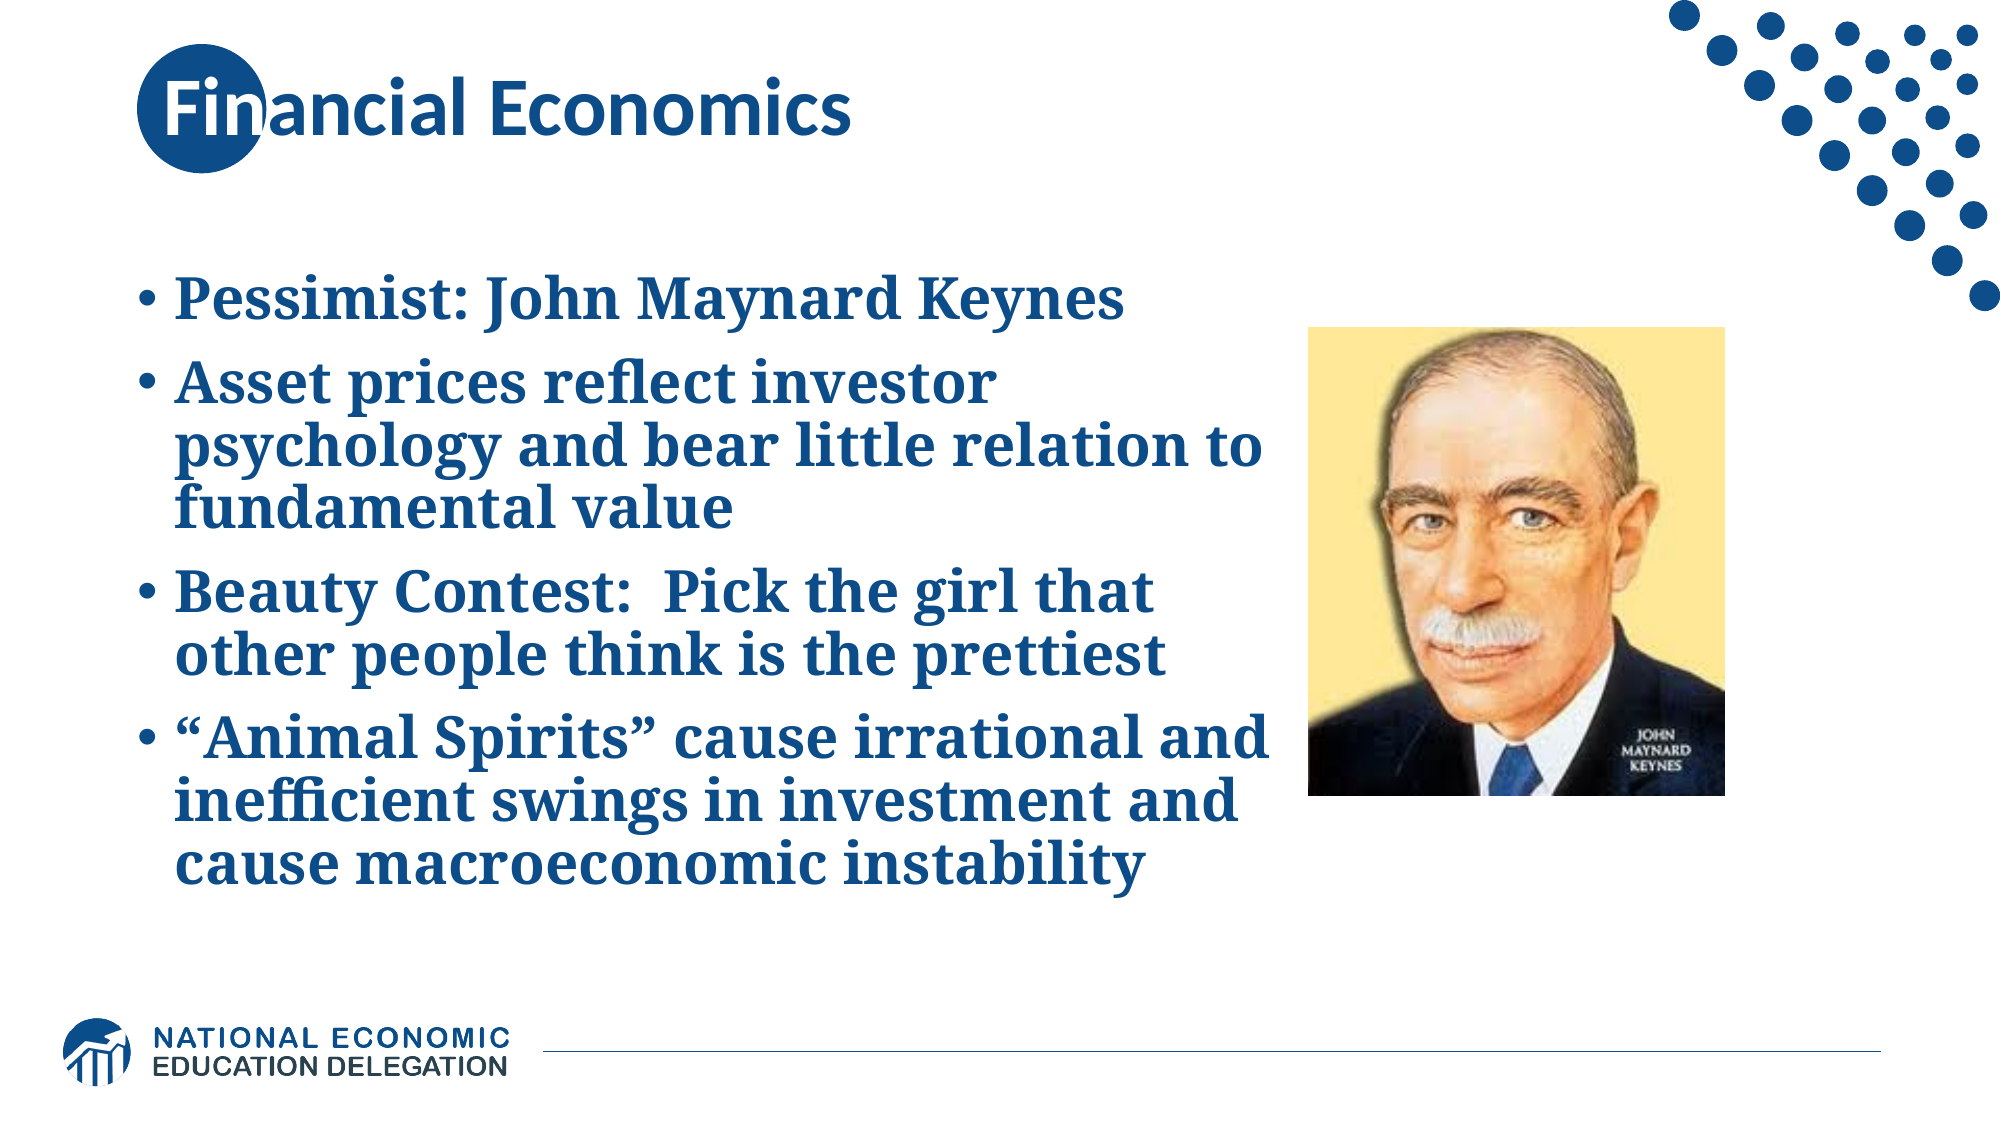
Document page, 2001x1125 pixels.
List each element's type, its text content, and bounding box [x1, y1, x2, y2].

picture [55, 1013, 520, 1091]
list Pessimist: John Maynard Keynes Asset prices reflect investor psychology and bear little relation to fundamental value Beauty Contest: Pick the girl that other people think is the prettiest “Animal Spirits” cause irrational and inefficient swings in investment and cause macroeconomic instability [122, 237, 1339, 1013]
title Financial Economics [148, 0, 1874, 218]
picture [1308, 327, 1725, 796]
